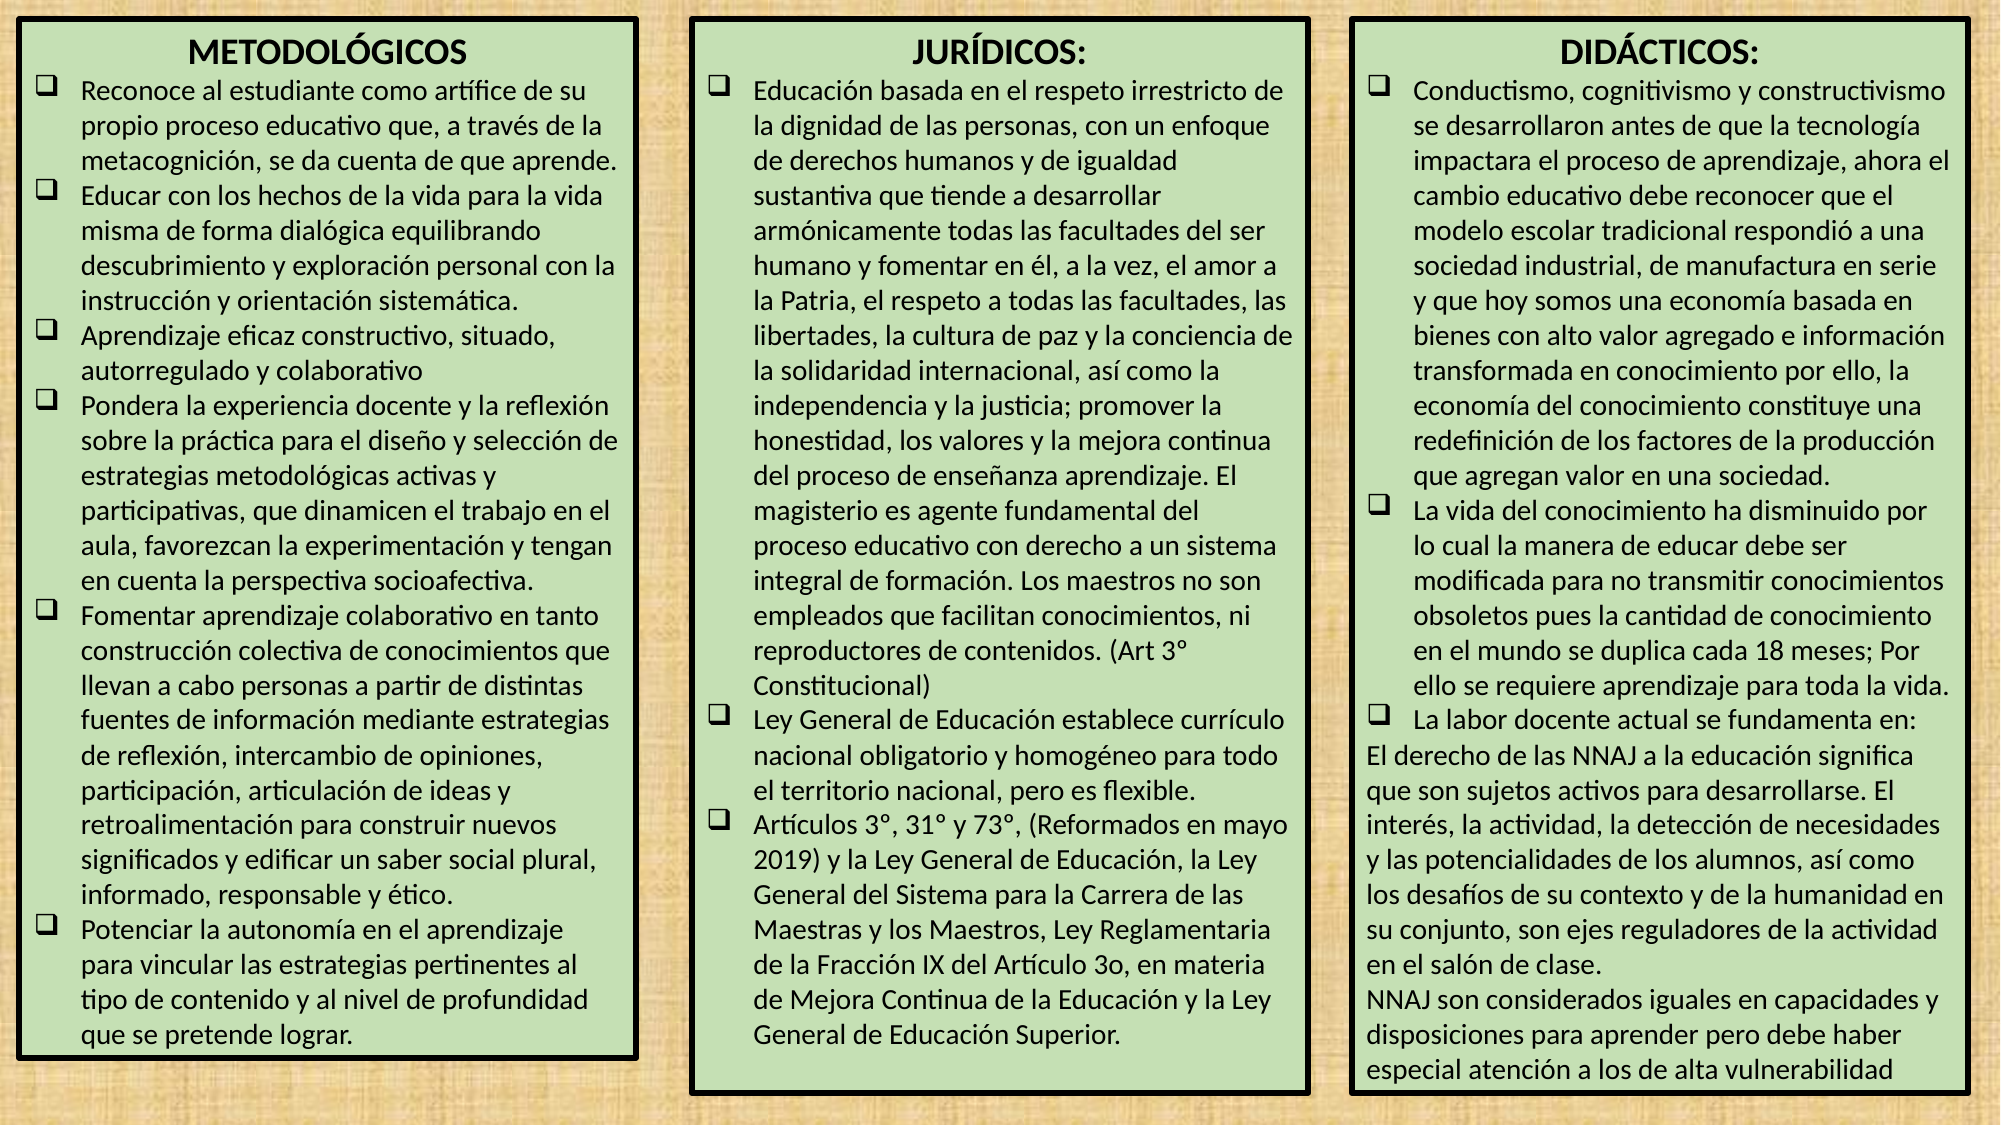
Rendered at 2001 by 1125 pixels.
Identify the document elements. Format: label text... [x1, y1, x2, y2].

text_box JURÍDICOS: Educación basada en el respeto irrestricto de la dignidad de las personas, con un enfoque de derechos humanos y de igualdad sustantiva que tiende a desarrollar armónicamente todas las facultades del ser humano y fomentar en él, a la vez, el amor a la Patria, el respeto a todas las facultades, las libertades, la cultura de paz y la conciencia de la solidaridad internacional, así como la independencia y la justicia; promover la honestidad, los valores y la mejora continua del proceso de enseñanza aprendizaje. El magisterio es agente fundamental del proceso educativo con derecho a un sistema integral de formación. Los maestros no son empleados que facilitan conocimientos, ni reproductores de contenidos. (Art 3º Constitucional) Ley General de Educación establece currículo nacional obligatorio y homogéneo para todo el territorio nacional, pero es flexible. Artículos 3º, 31º y 73º, (Reformados en mayo 2019) y la Ley General de Educación, la Ley General del Sistema para la Carrera de las Maestras y los Maestros, Ley Reglamentaria de la Fracción IX del Artículo 3o, en materia de Mejora Continua de la Educación y la Ley General de Educación Superior. [691, 19, 1309, 1093]
text_box DIDÁCTICOS: Conductismo, cognitivismo y constructivismo se desarrollaron antes de que la tecnología impactara el proceso de aprendizaje, ahora el cambio educativo debe reconocer que el modelo escolar tradicional respondió a una sociedad industrial, de manufactura en serie y que hoy somos una economía basada en bienes con alto valor agregado e información transformada en conocimiento por ello, la economía del conocimiento constituye una redefinición de los factores de la producción que agregan valor en una sociedad. La vida del conocimiento ha disminuido por lo cual la manera de educar debe ser modificada para no transmitir conocimientos obsoletos pues la cantidad de conocimiento en el mundo se duplica cada 18 meses; Por ello se requiere aprendizaje para toda la vida. La labor docente actual se fundamenta en: El derecho de las NNAJ a la educación significa que son sujetos activos para desarrollarse. El interés, la actividad, la detección de necesidades y las potencialidades de los alumnos, así como los desafíos de su contexto y de la humanidad en su conjunto, son ejes reguladores de la actividad en el salón de clase. NNAJ son considerados iguales en capacidades y disposiciones para aprender pero debe haber especial atención a los de alta vulnerabilidad [1351, 19, 1969, 1093]
text_box METODOLÓGICOS Reconoce al estudiante como artífice de su propio proceso educativo que, a través de la metacognición, se da cuenta de que aprende. Educar con los hechos de la vida para la vida misma de forma dialógica equilibrando descubrimiento y exploración personal con la instrucción y orientación sistemática. Aprendizaje eficaz constructivo, situado, autorregulado y colaborativo Pondera la experiencia docente y la reflexión sobre la práctica para el diseño y selección de estrategias metodológicas activas y participativas, que dinamicen el trabajo en el aula, favorezcan la experimentación y tengan en cuenta la perspectiva socioafectiva. Fomentar aprendizaje colaborativo en tanto construcción colectiva de conocimientos que llevan a cabo personas a partir de distintas fuentes de información mediante estrategias de reflexión, intercambio de opiniones, participación, articulación de ideas y retroalimentación para construir nuevos significados y edificar un saber social plural, informado, responsable y ético. Potenciar la autonomía en el aprendizaje para vincular las estrategias pertinentes al tipo de contenido y al nivel de profundidad que se pretende lograr. [19, 19, 636, 1058]
picture [0, 0, 2001, 1125]
